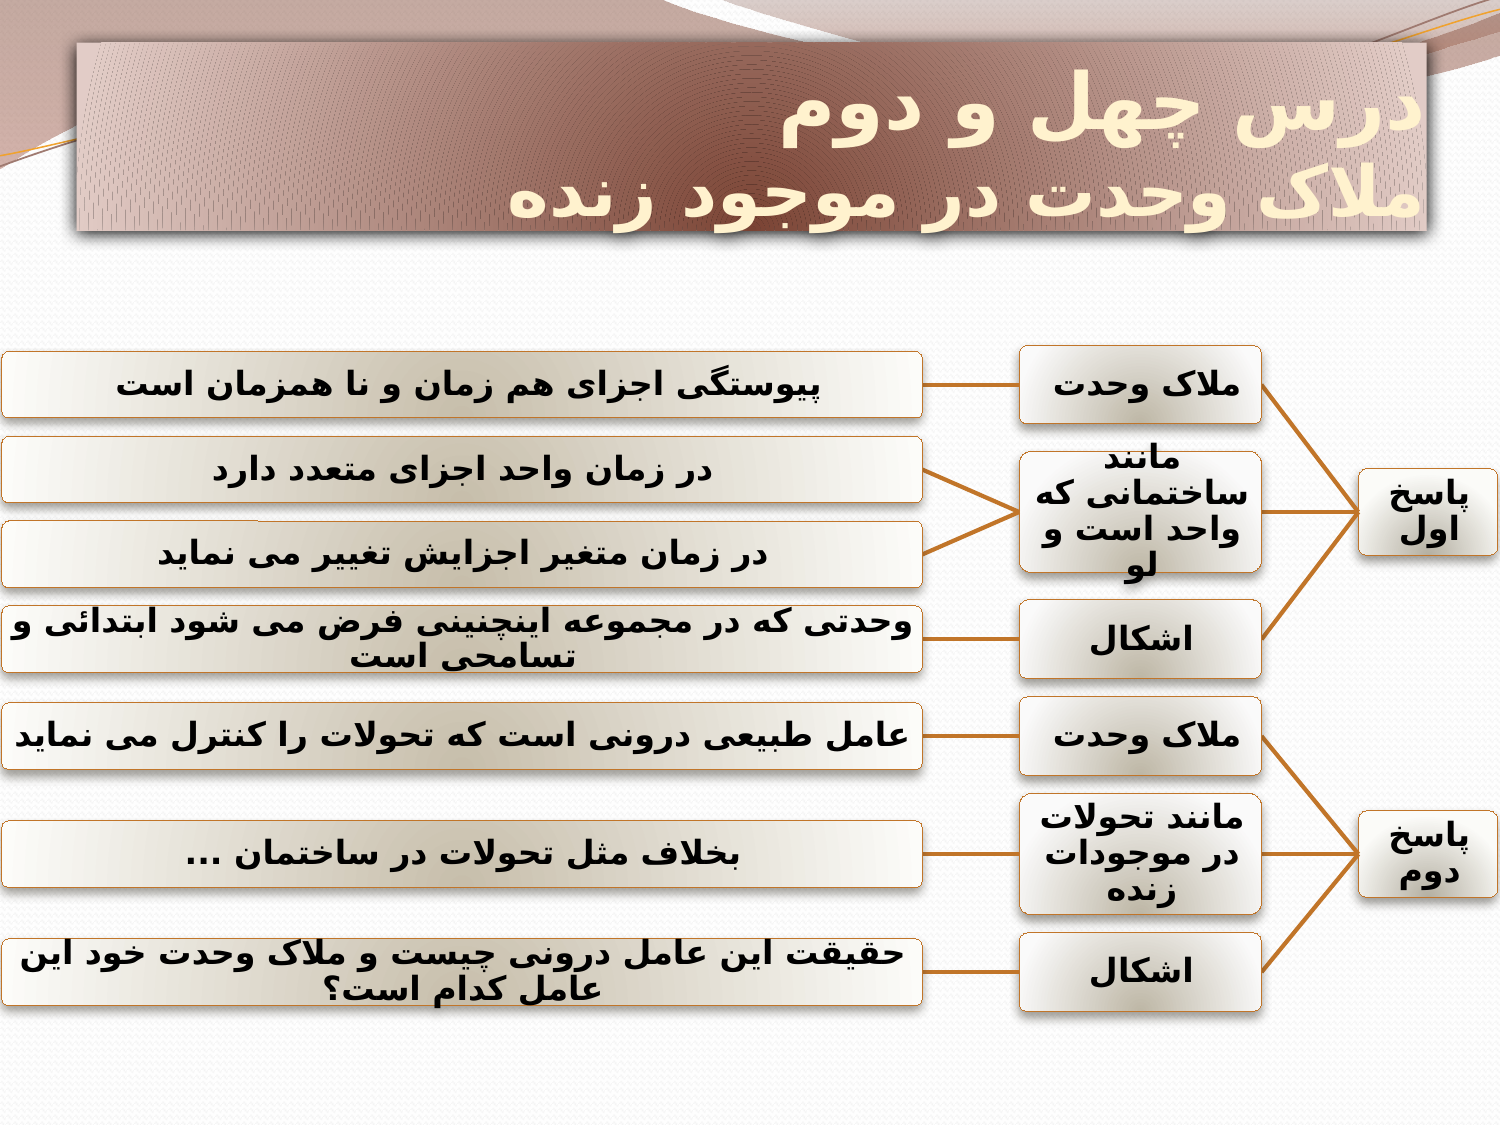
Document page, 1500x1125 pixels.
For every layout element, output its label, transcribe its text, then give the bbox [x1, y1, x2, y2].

title درس چهل و دوم ملاک وحدت در موجود زنده [76, 42, 1427, 231]
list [0, 231, 1500, 1125]
